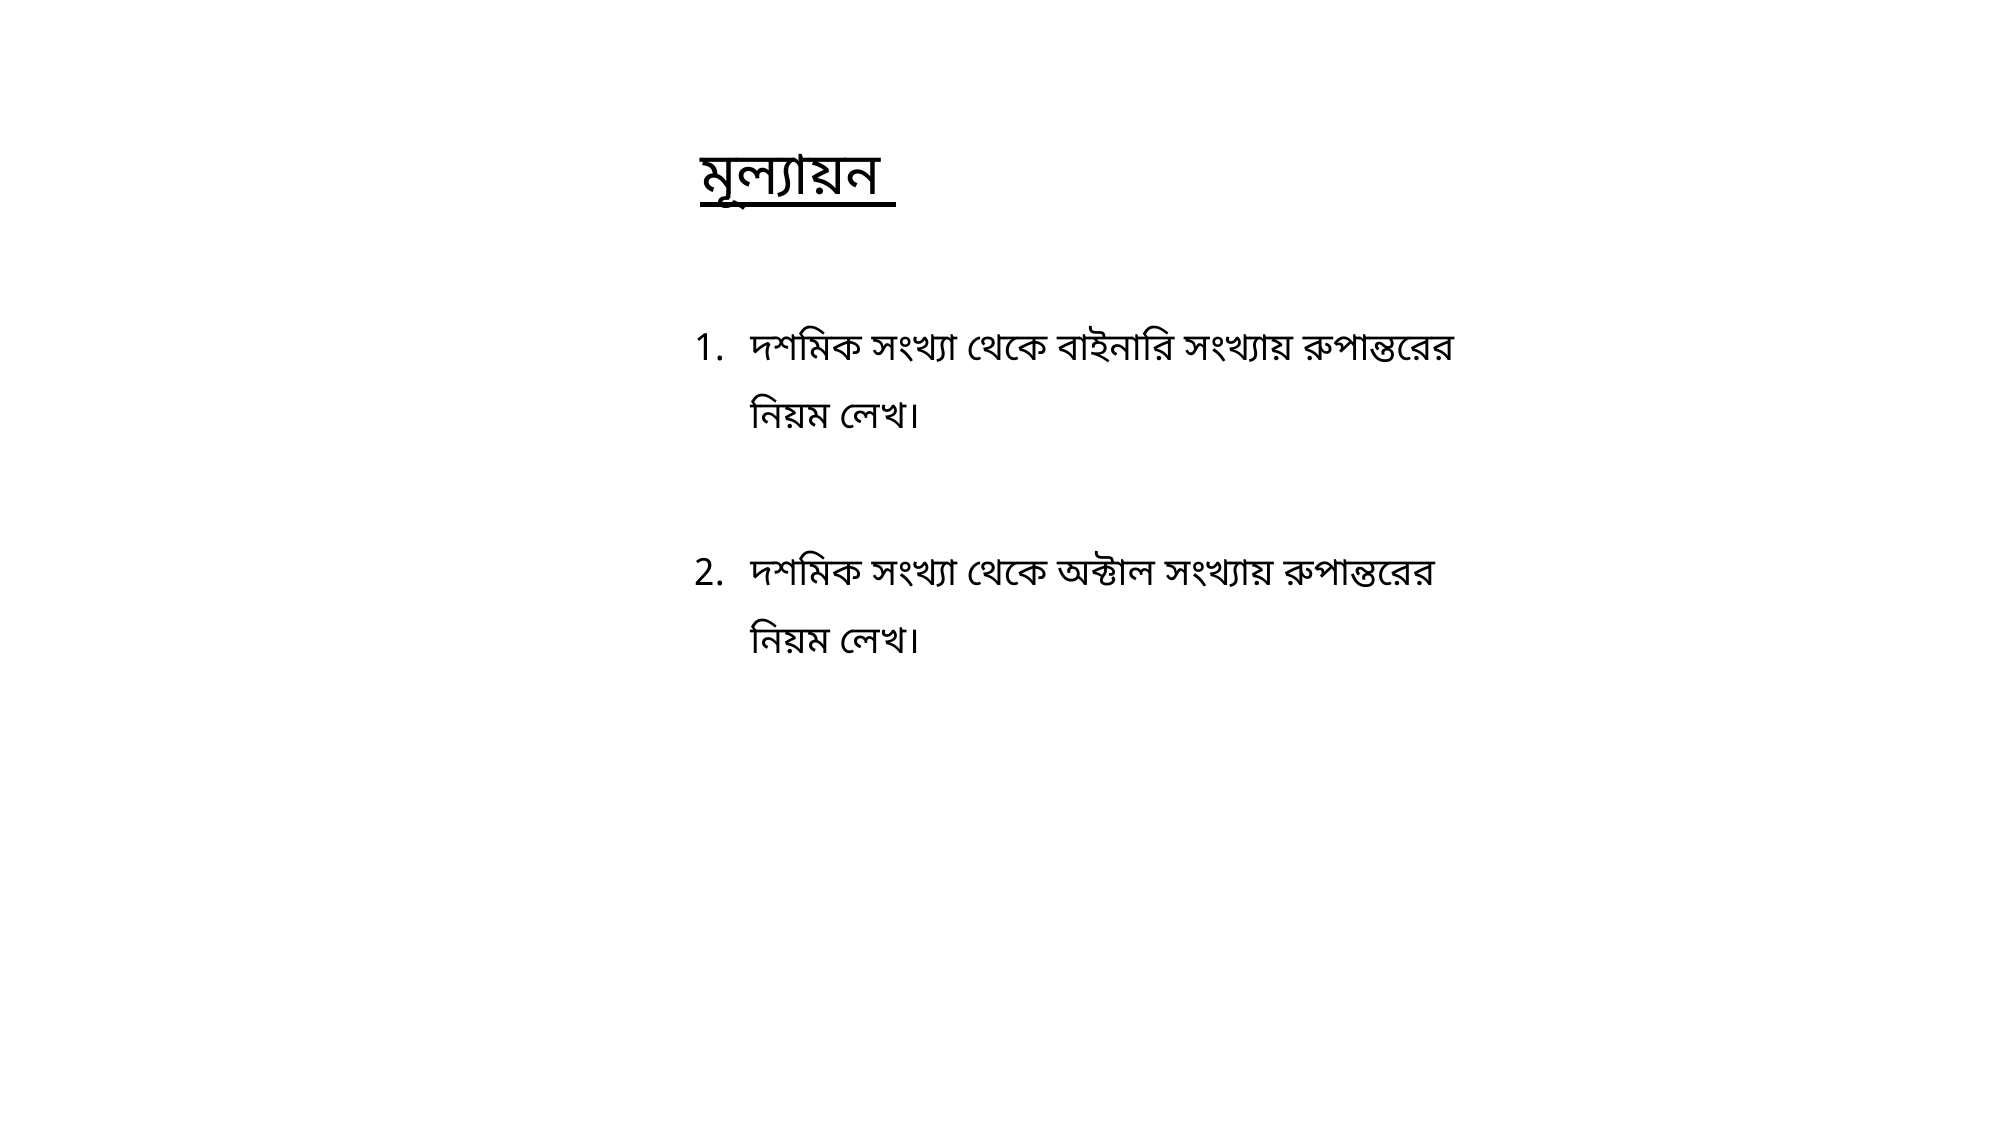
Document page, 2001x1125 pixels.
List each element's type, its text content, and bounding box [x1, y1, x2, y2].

text_box মূল্যায়ন [685, 128, 1314, 214]
text_box দশমিক সংখ্যা থেকে বাইনারি সংখ্যায় রুপান্তরের নিয়ম লেখ। দশমিক সংখ্যা থেকে অক্টাল সংখ্যায় রুপান্তরের নিয়ম লেখ। [679, 293, 1481, 669]
